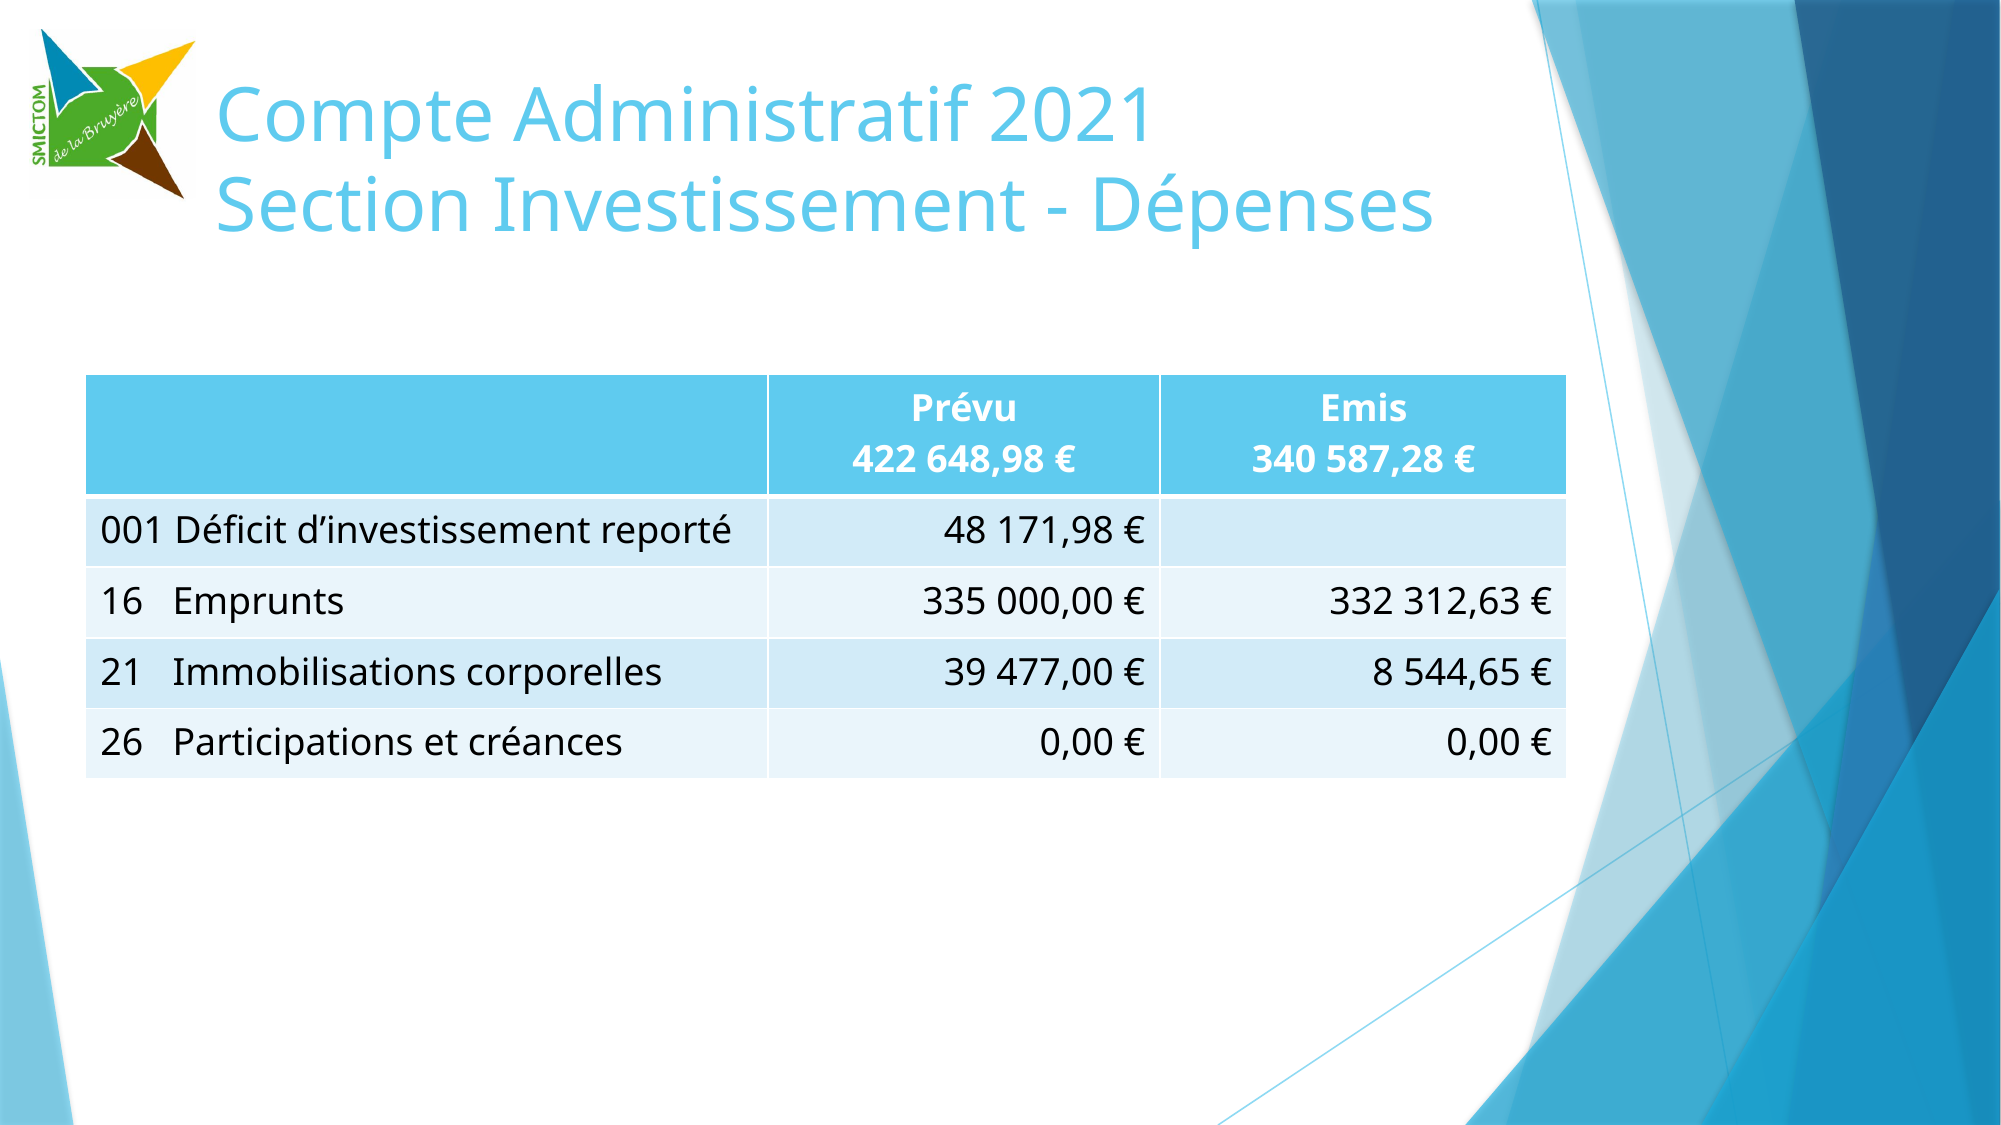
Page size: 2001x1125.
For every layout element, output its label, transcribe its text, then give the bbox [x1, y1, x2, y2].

table_cell 0,00 € [1161, 709, 1566, 778]
table_header Emis 340 587,28 € [1161, 375, 1566, 494]
table_cell 48 171,98 € [769, 499, 1159, 566]
table_cell 332 312,63 € [1161, 568, 1566, 637]
table_cell 001 Déficit d’investissement reporté [86, 499, 767, 566]
table_cell 26 Participations et créances [86, 709, 767, 778]
table_cell 0,00 € [769, 709, 1159, 778]
table_cell [1161, 499, 1566, 566]
picture [28, 28, 197, 204]
table_cell 8 544,65 € [1161, 639, 1566, 708]
title Compte Administratif 2021 Section Investissement - Dépenses [200, 59, 1825, 276]
table_cell 335 000,00 € [769, 568, 1159, 637]
table_cell 21 Immobilisations corporelles [86, 639, 767, 708]
table_header Prévu 422 648,98 € [769, 375, 1159, 494]
table_cell 16 Emprunts [86, 568, 767, 637]
table_header [86, 375, 767, 494]
table_cell 39 477,00 € [769, 639, 1159, 708]
